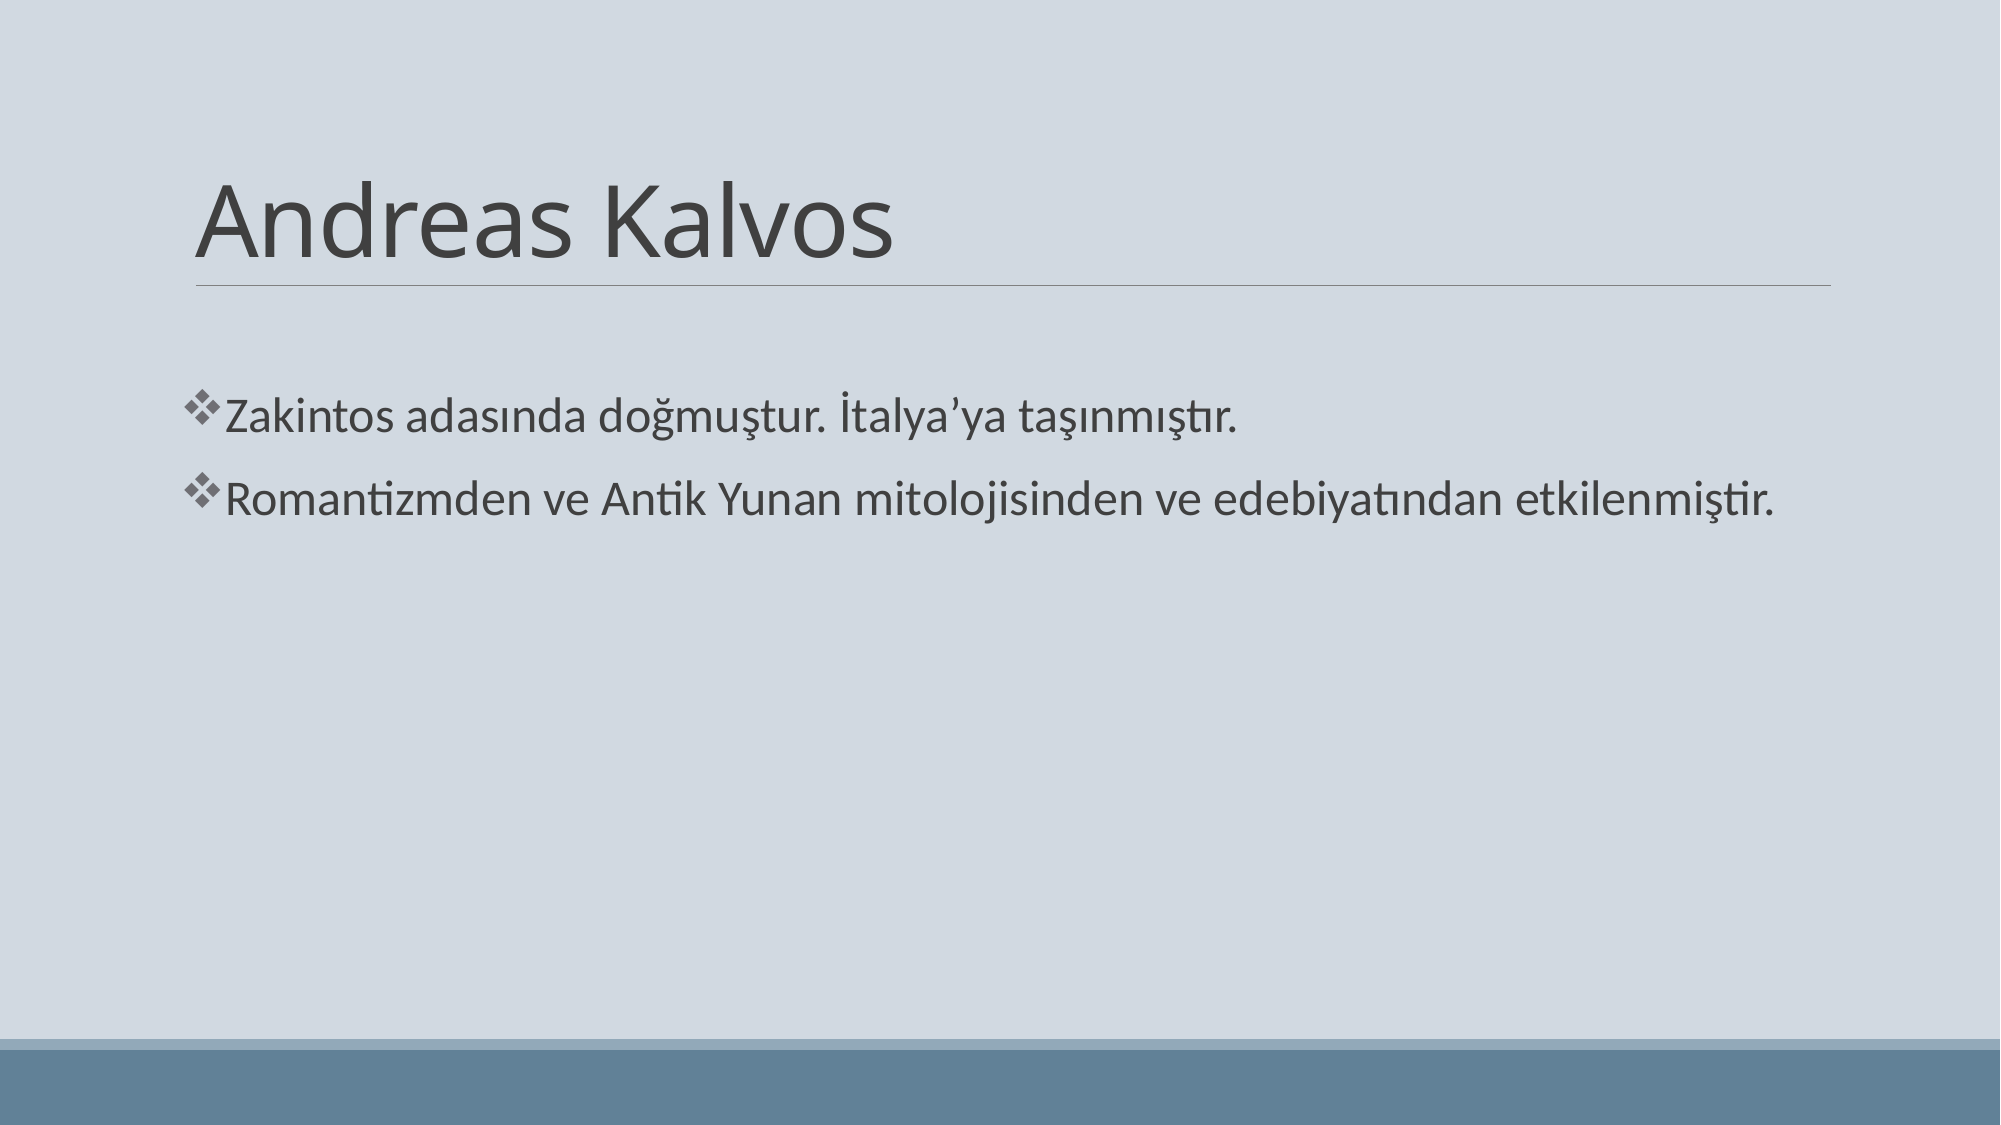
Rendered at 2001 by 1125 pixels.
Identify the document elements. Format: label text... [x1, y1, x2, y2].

title Andreas Kalvos [180, 47, 1830, 285]
list Zakintos adasında doğmuştur. İtalya’ya taşınmıştır. Romantizmden ve Antik Yunan mitolojisinden ve edebiyatından etkilenmiştir. [180, 302, 1830, 963]
